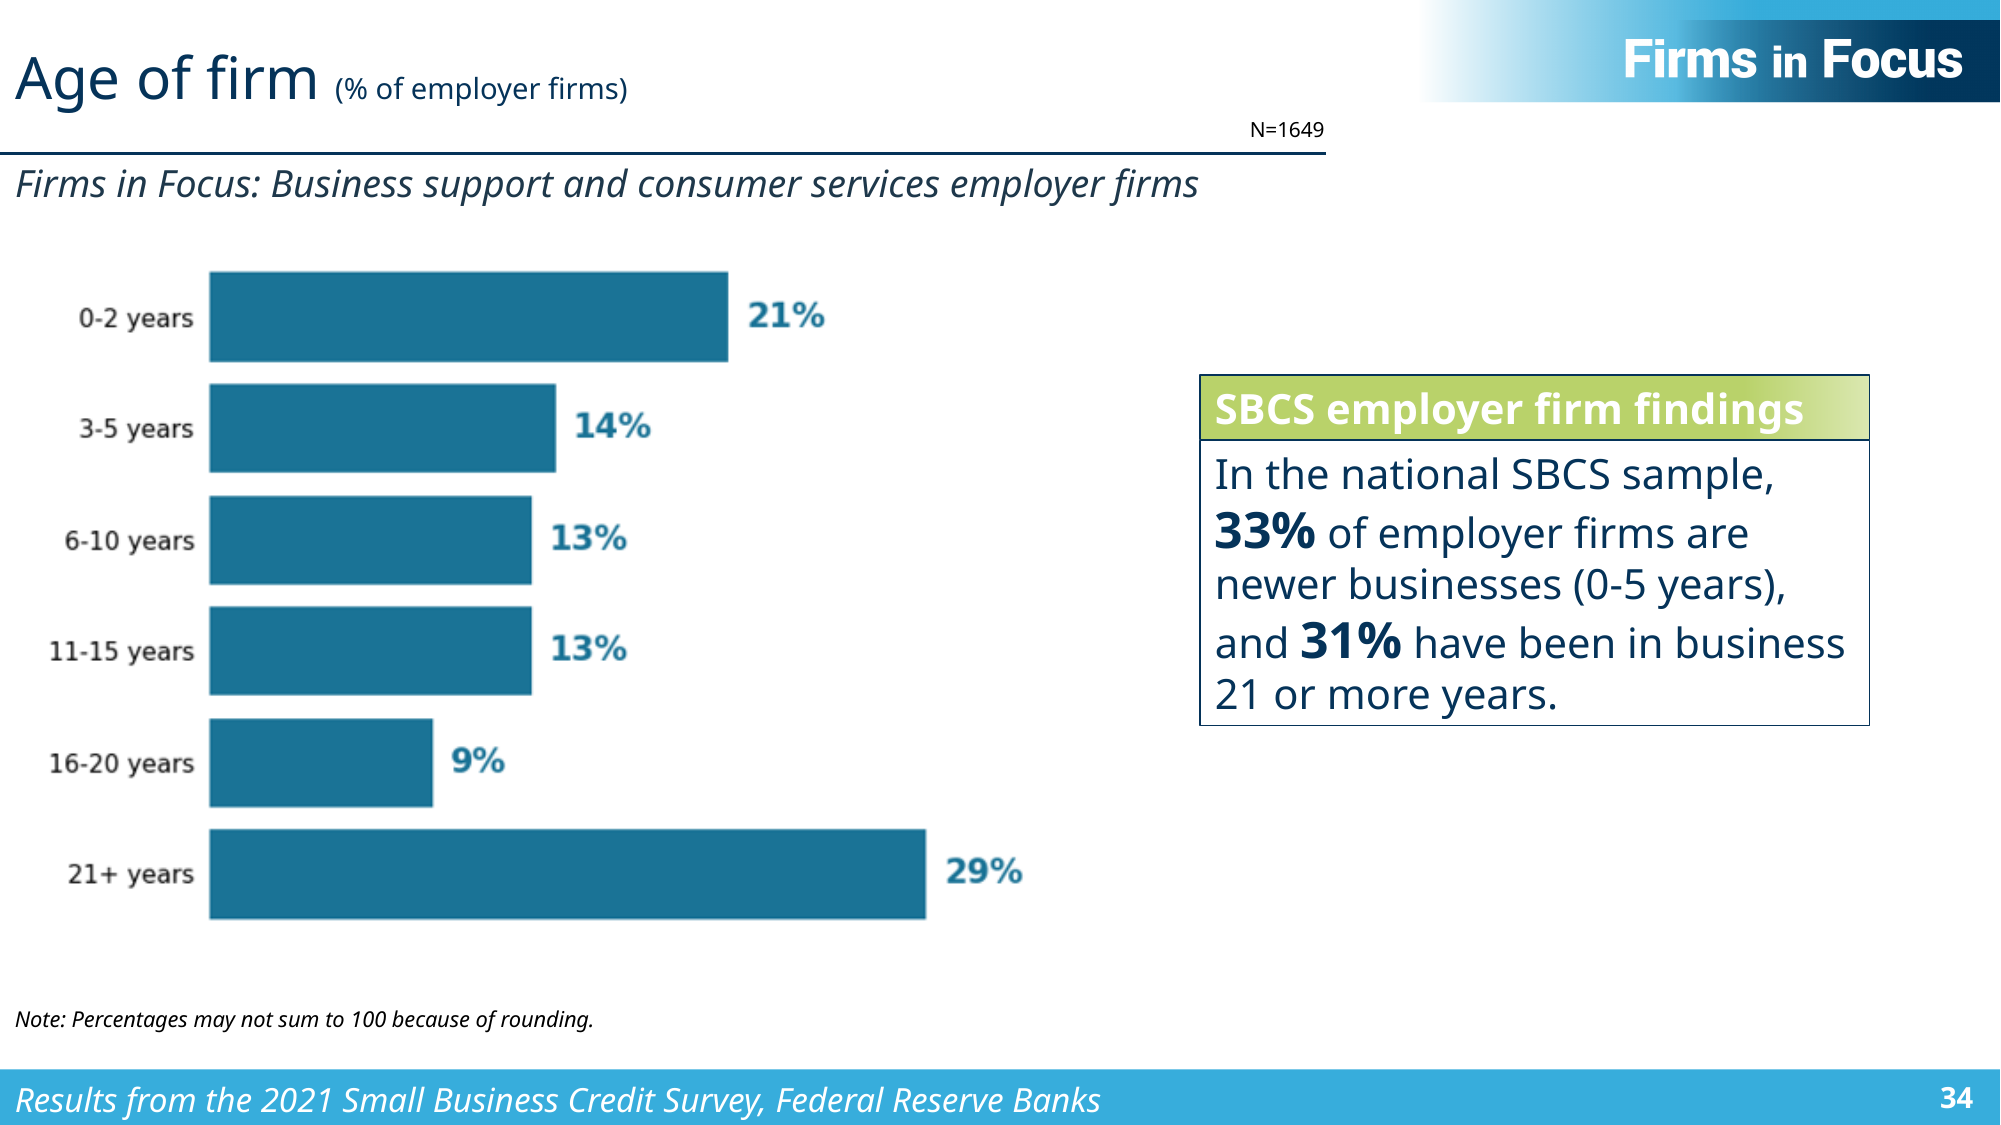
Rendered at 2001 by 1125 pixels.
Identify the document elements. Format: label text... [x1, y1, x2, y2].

text_box Note: Percentages may not sum to 100 because of rounding. [0, 998, 1706, 1040]
text_box N=1649 [1113, 109, 1339, 149]
picture [1190, 0, 2000, 178]
text_box Firms in Focus: Business support and consumer services employer firms [0, 161, 1350, 210]
text_box SBCS employer firm findings [1199, 375, 1870, 440]
text_box In the national SBCS sample, 33% of employer firms are newer businesses (0-5 years), and 31% have been in business 21 or more years. [1199, 440, 1870, 726]
picture [25, 217, 1046, 975]
title Age of firm (% of employer firms) [0, 22, 1097, 139]
